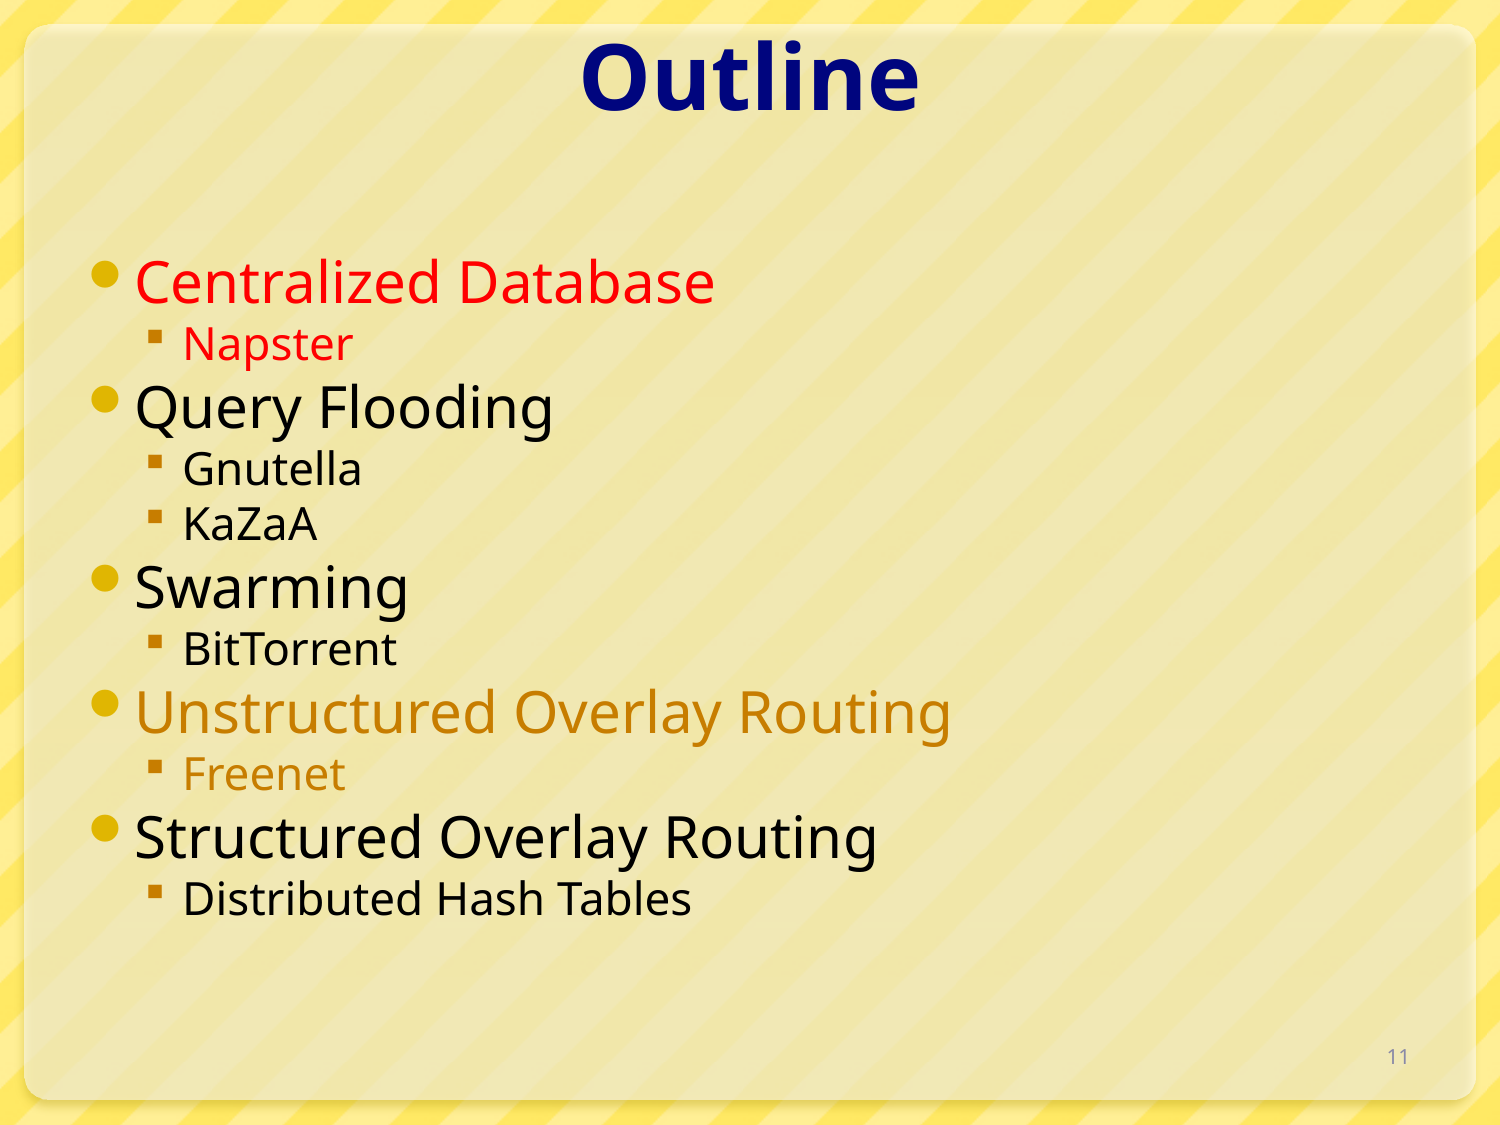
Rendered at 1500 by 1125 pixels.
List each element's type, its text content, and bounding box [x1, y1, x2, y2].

title Outline [50, 37, 1450, 213]
text_box [0, 0, 1500, 1125]
slide_number 11 [1074, 1019, 1425, 1080]
list Centralized Database Napster Query Flooding Gnutella KaZaA Swarming BitTorrent Unstructured Overlay Routing Freenet Structured Overlay Routing Distributed Hash Tables [50, 237, 1450, 1005]
